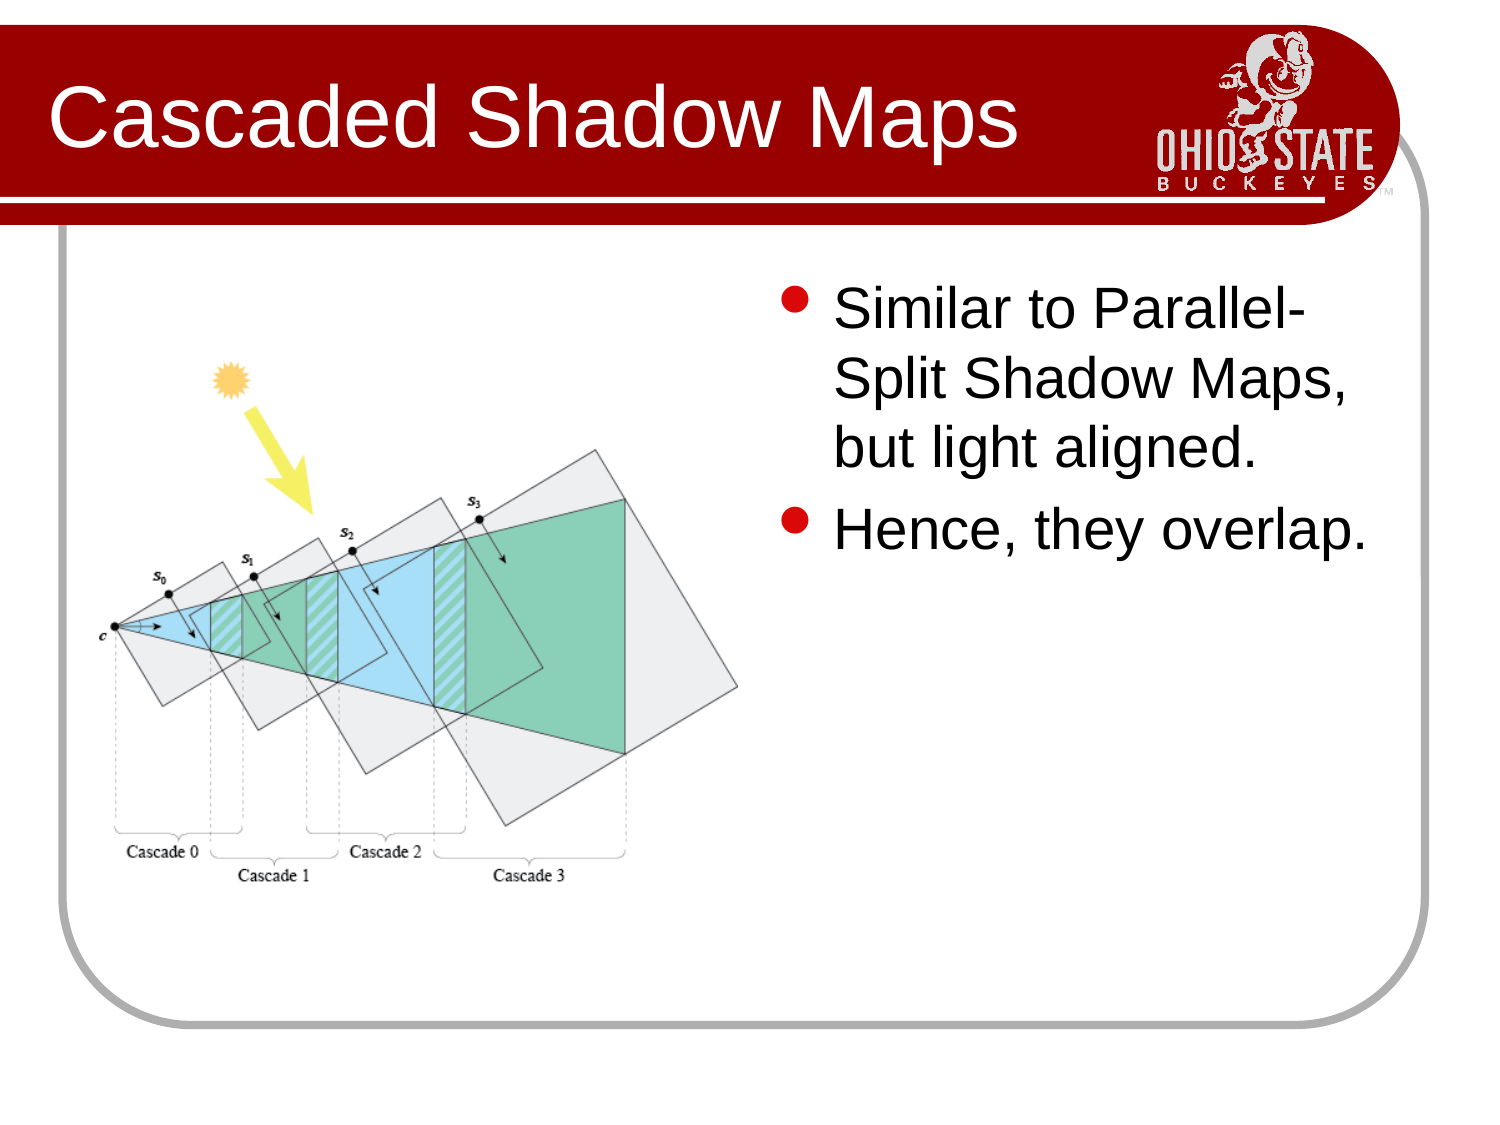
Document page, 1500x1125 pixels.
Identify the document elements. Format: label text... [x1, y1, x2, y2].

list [99, 361, 738, 889]
list Similar to Parallel-Split Shadow Maps, but light aligned. Hence, they overlap. [762, 262, 1401, 988]
title Cascaded Shadow Maps [31, 37, 1201, 188]
